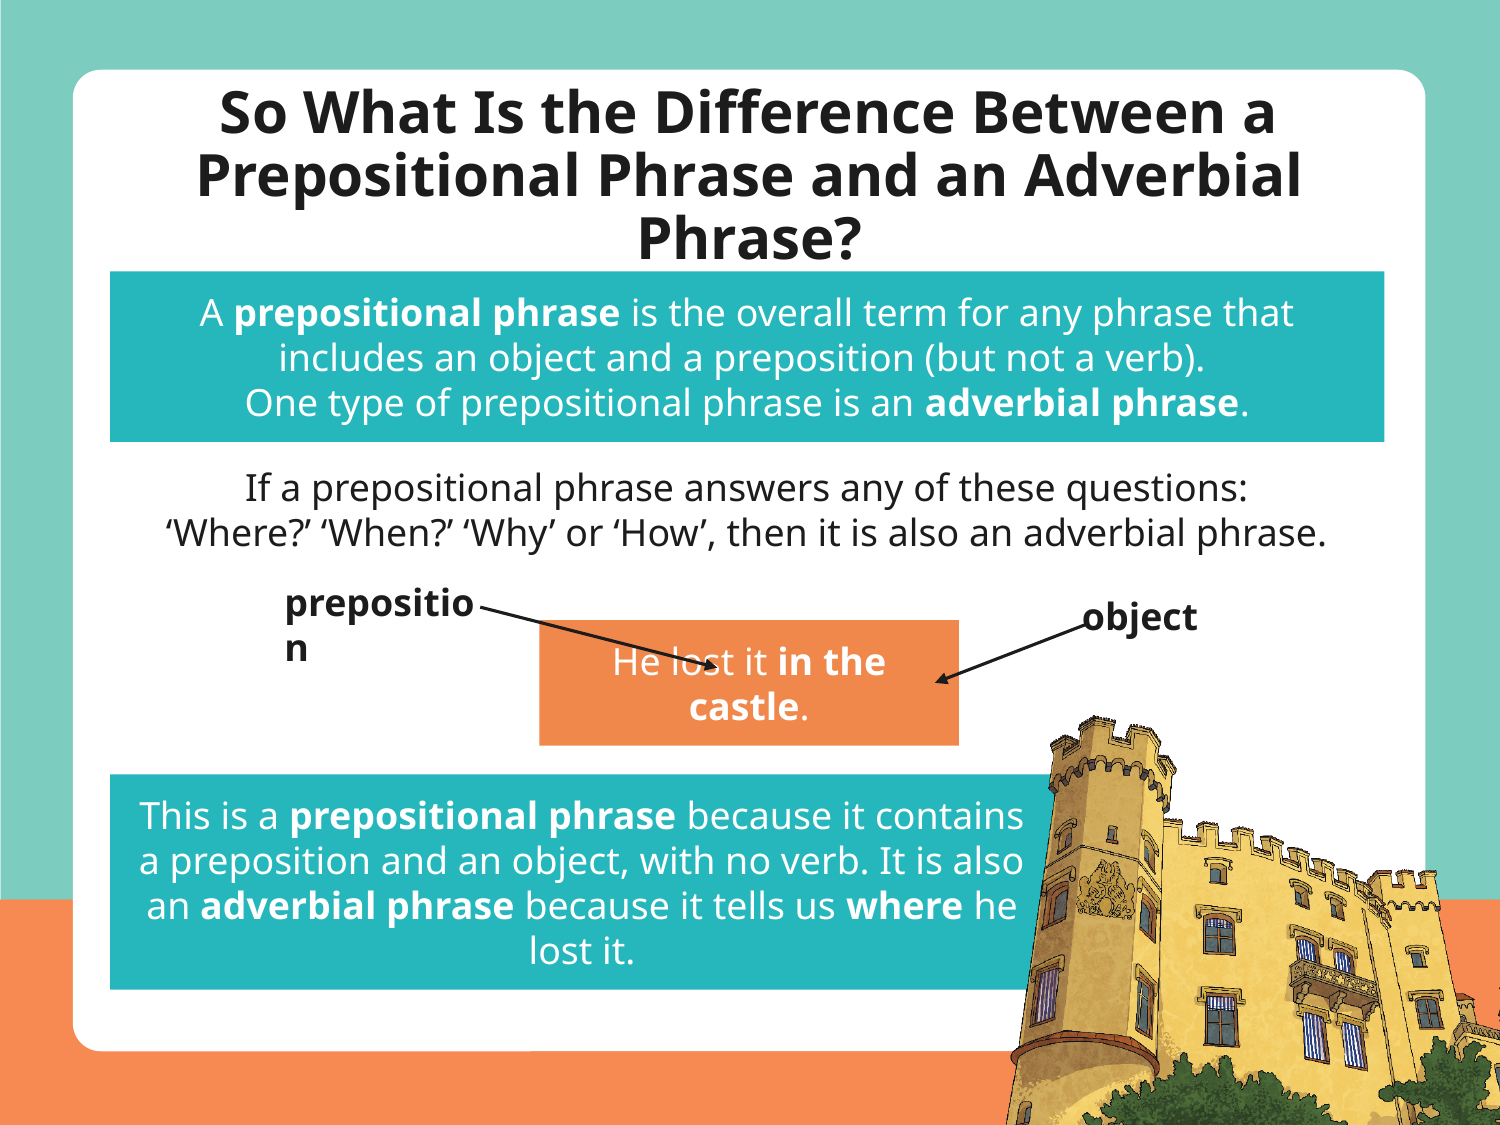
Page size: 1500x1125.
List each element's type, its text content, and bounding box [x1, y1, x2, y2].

text_box If a prepositional phrase answers any of these questions: ‘Where?’ ‘When?’ ‘Why’ or ‘How’, then it is also an adverbial phrase. [110, 456, 1385, 562]
text_box A prepositional phrase is the overall term for any phrase that includes an object and a preposition (but not a verb). One type of prepositional phrase is an adverbial phrase. [109, 270, 1385, 443]
text_box This is a prepositional phrase because it contains a preposition and an object, with no verb. It is also an adverbial phrase because it tells us where he lost it. [109, 773, 996, 991]
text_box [269, 571, 718, 668]
title So What Is the Difference Between a Prepositional Phrase and an Adverbial Phrase? [73, 94, 1426, 262]
text_box He lost it in the castle. [538, 619, 960, 747]
picture [0, 0, 1500, 1125]
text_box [934, 585, 1242, 683]
